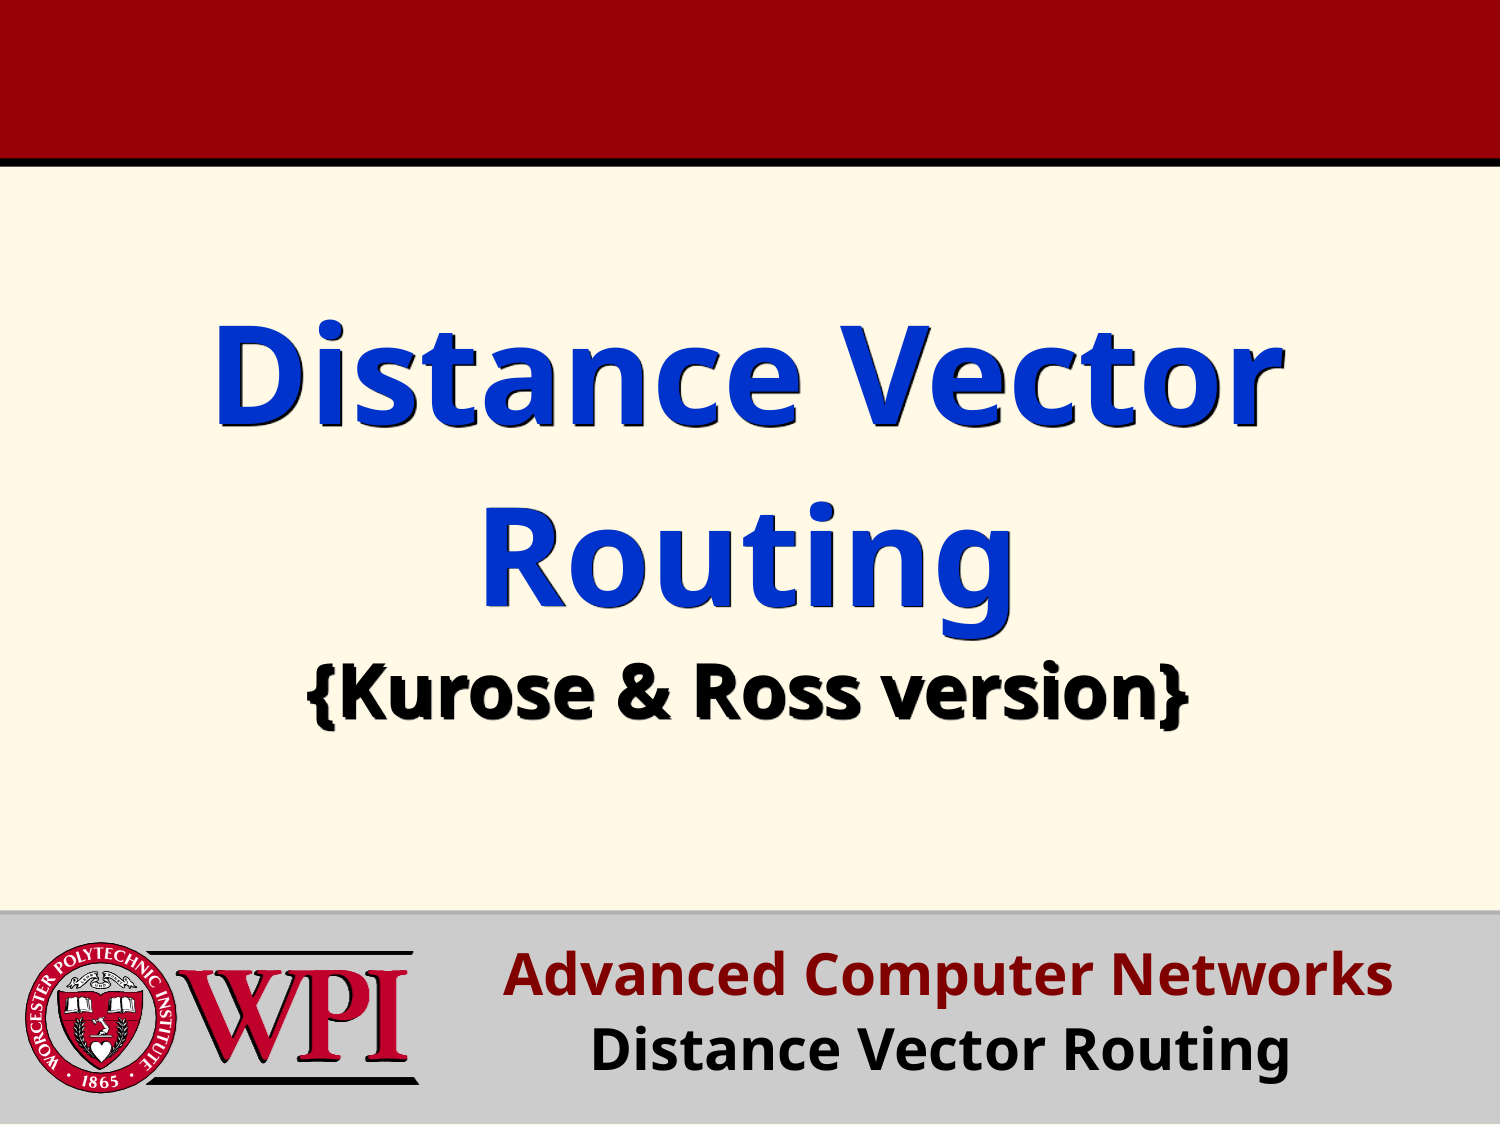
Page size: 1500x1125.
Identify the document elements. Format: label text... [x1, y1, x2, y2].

picture [0, 915, 1500, 1125]
picture [0, 167, 1500, 910]
picture [0, 0, 1500, 158]
subtitle Advanced Computer Networks Distance Vector Routing [455, 937, 1442, 1102]
title Distance Vector Routing {Kurose & Ross version} [52, 257, 1442, 856]
